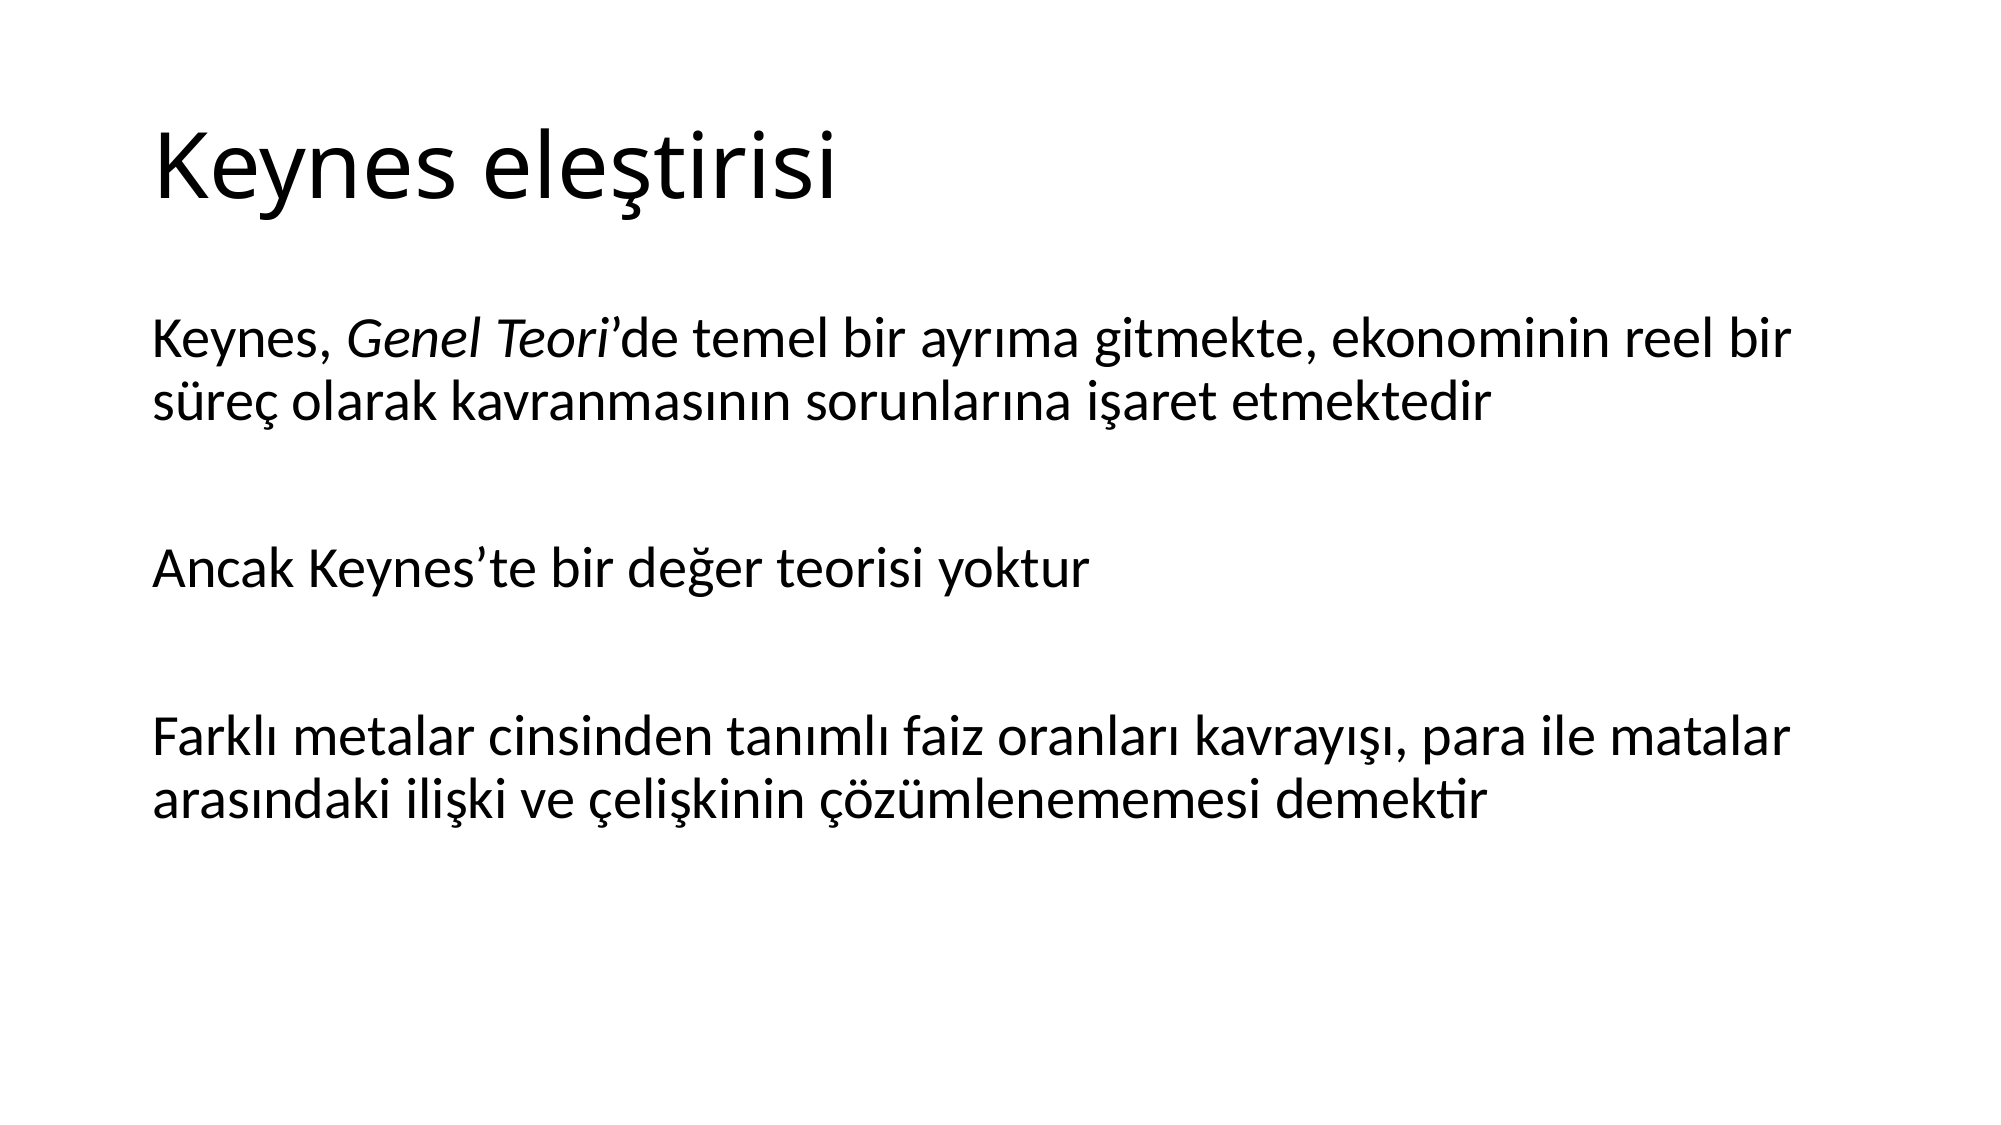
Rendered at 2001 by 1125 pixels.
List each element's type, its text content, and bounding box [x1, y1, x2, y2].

list Keynes, Genel Teori’de temel bir ayrıma gitmekte, ekonominin reel bir süreç olarak kavranmasının sorunlarına işaret etmektedir Ancak Keynes’te bir değer teorisi yoktur Farklı metalar cinsinden tanımlı faiz oranları kavrayışı, para ile matalar arasındaki ilişki ve çelişkinin çözümlenememesi demektir [137, 299, 1863, 1014]
title Keynes eleştirisi [137, 59, 1863, 278]
